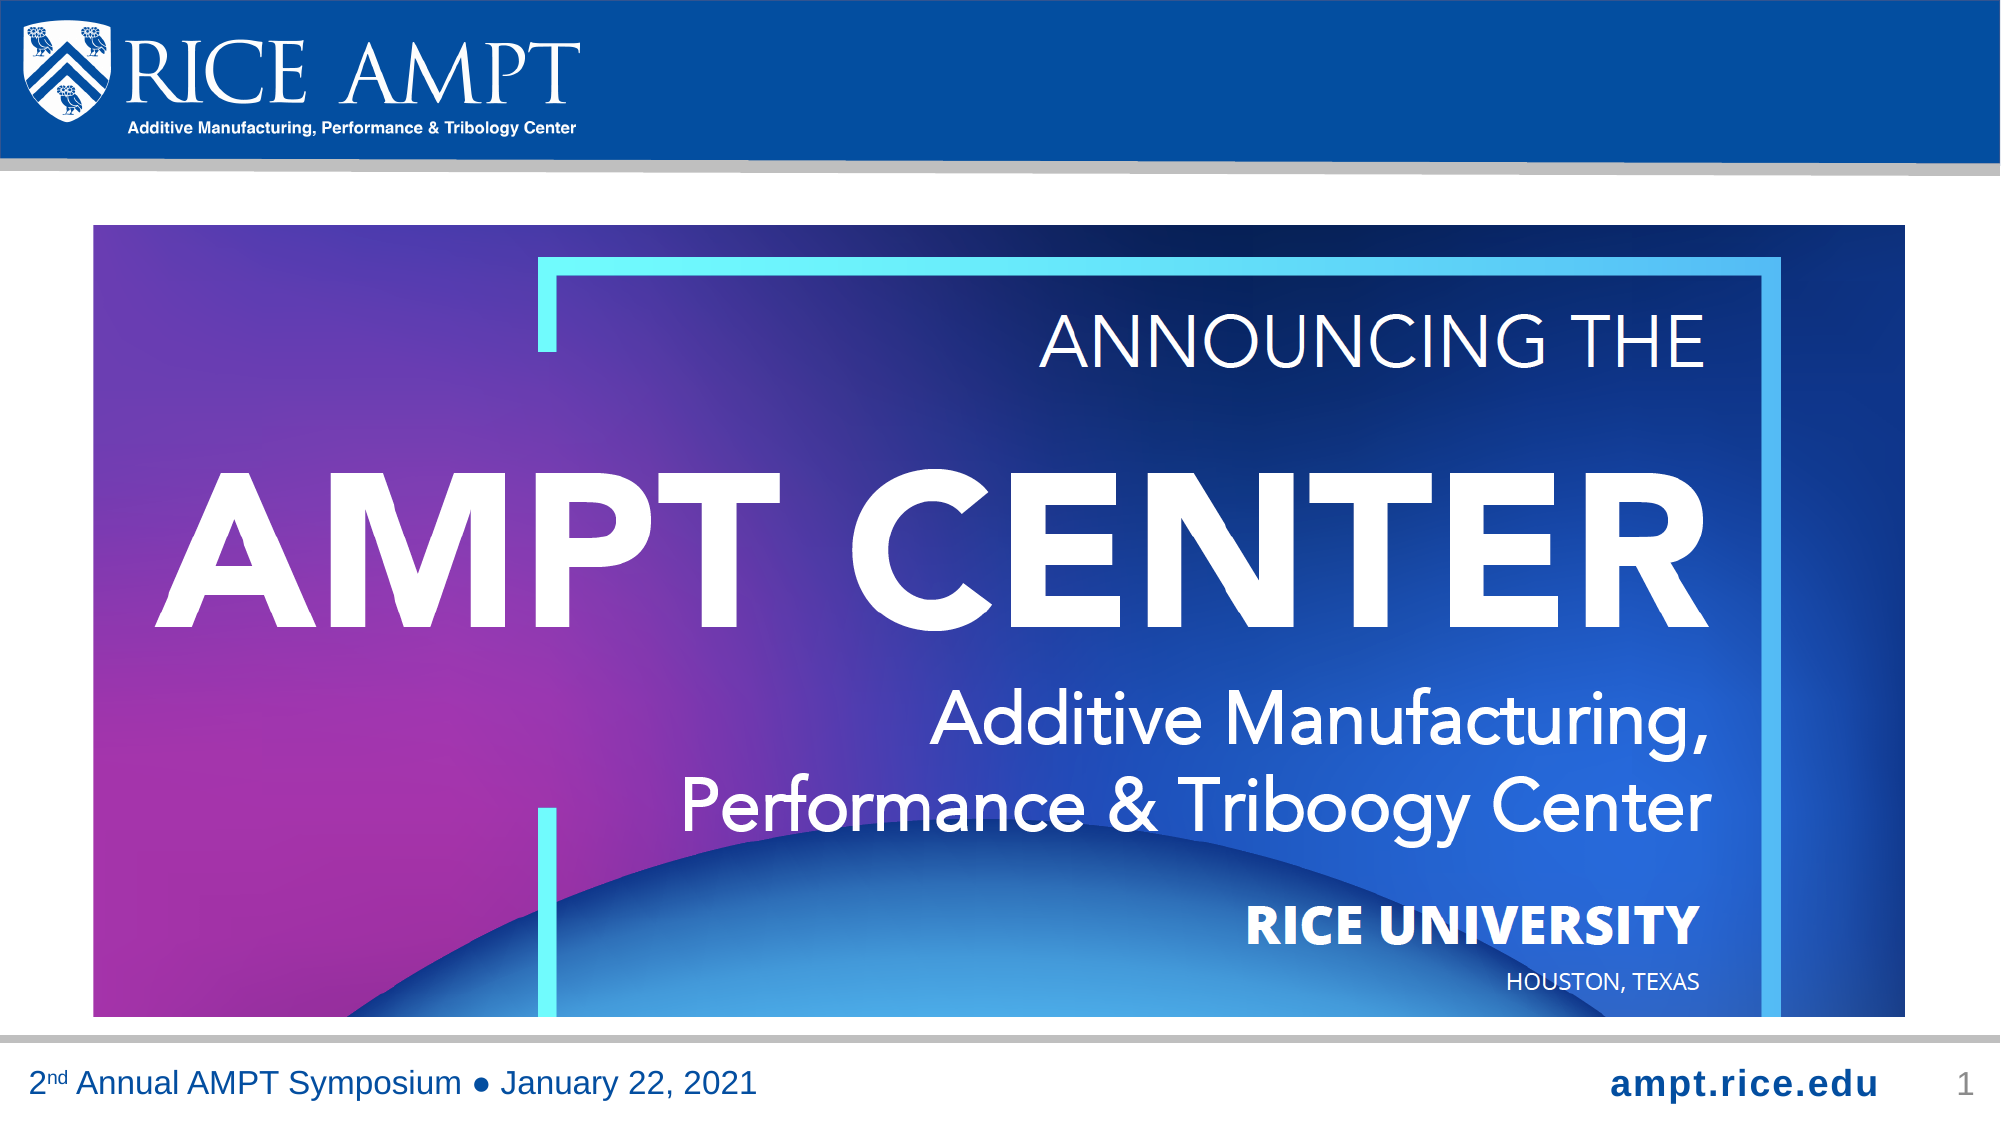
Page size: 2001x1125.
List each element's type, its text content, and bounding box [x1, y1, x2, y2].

slide_number 1 [1893, 1051, 1990, 1112]
picture [93, 224, 1905, 1017]
picture [9, 9, 610, 154]
